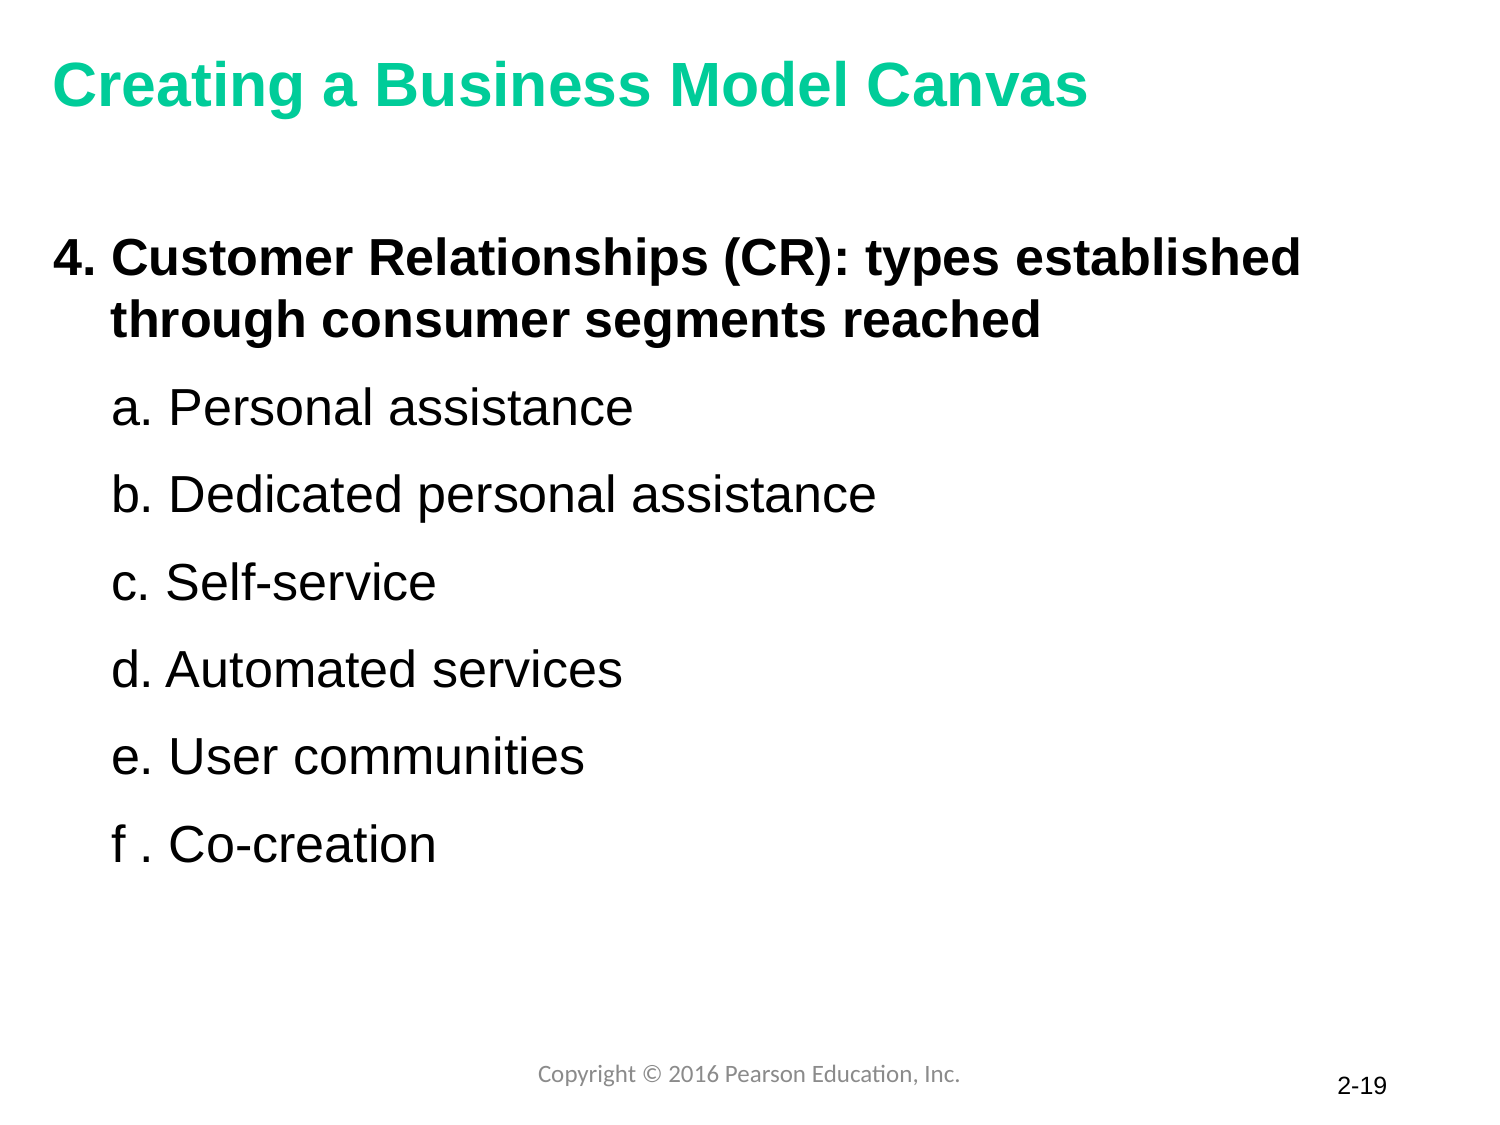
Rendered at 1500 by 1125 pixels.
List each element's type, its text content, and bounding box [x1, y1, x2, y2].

footer Copyright © 2016 Pearson Education, Inc. [512, 1042, 988, 1103]
title Creating a Business Model Canvas [37, 0, 1388, 138]
list 4. Customer Relationships (CR): types established through consumer segments reached a. Personal assistance b. Dedicated personal assistance c. Self-service d. Automated services e. User communities f . Co-creation [38, 112, 1425, 950]
